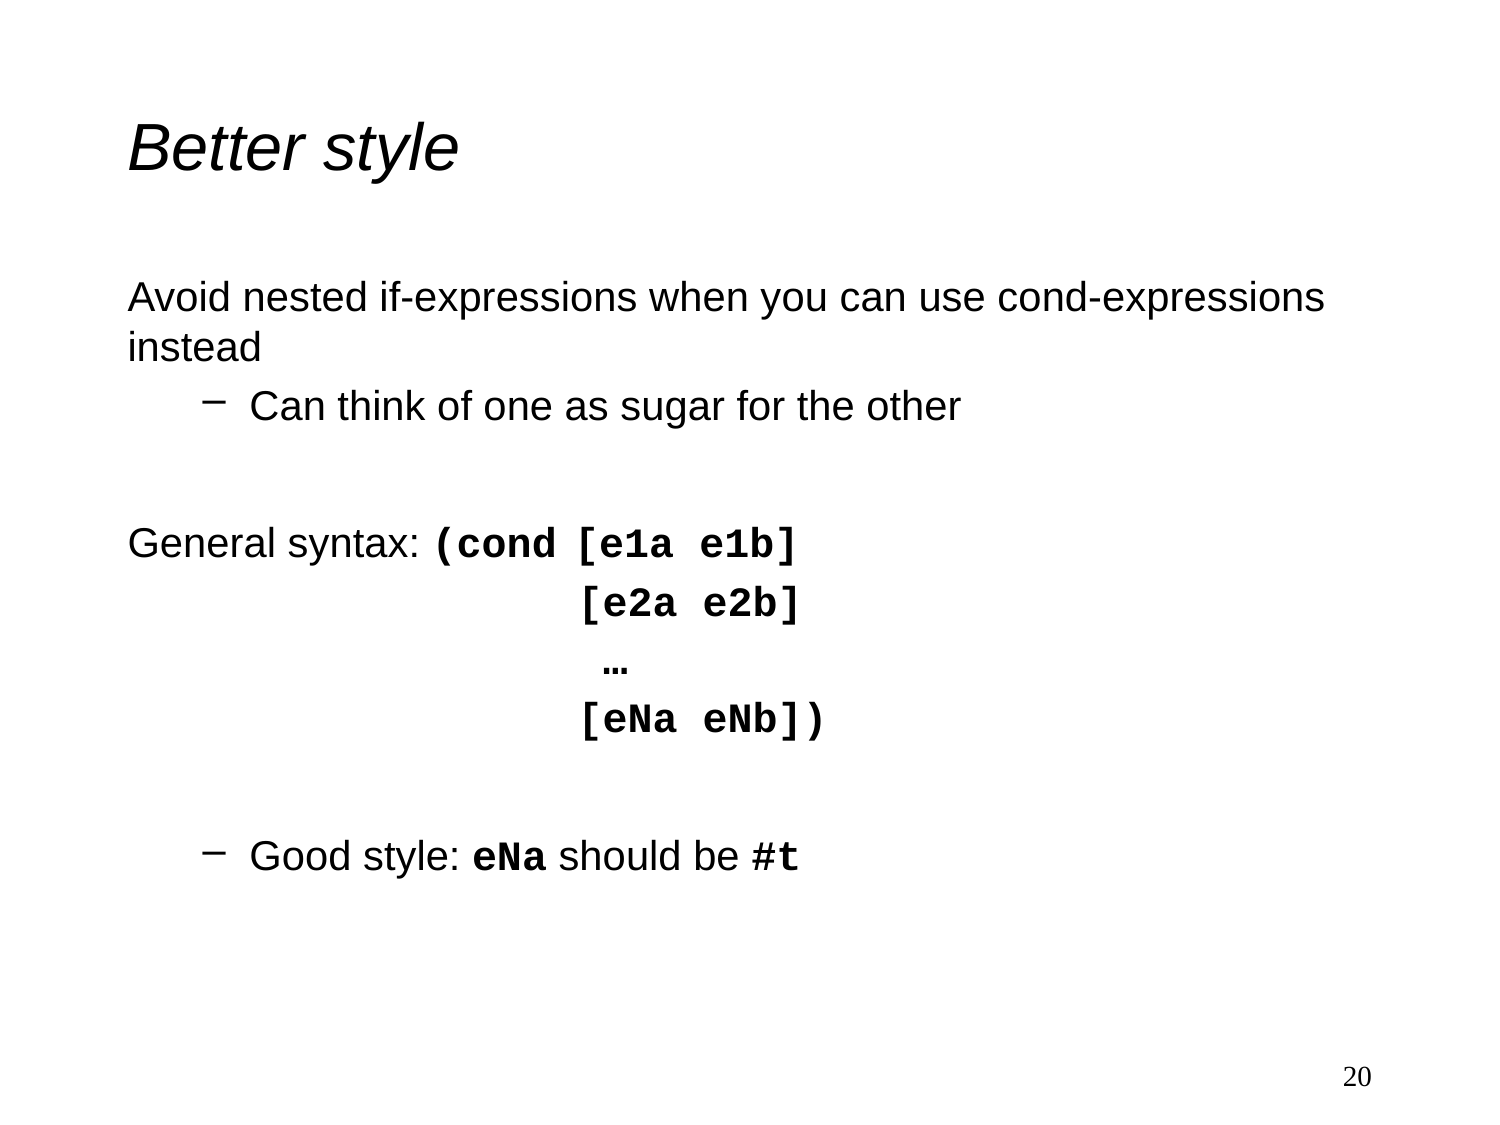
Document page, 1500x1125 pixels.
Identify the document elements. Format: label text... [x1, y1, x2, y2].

slide_number 20 [1074, 1049, 1388, 1125]
list Avoid nested if-expressions when you can use cond-expressions instead Can think of one as sugar for the other General syntax: (cond [e1a e1b] [e2a e2b] … [eNa eNb]) Good style: eNa should be #t [112, 262, 1413, 1001]
title Better style [112, 49, 1388, 238]
